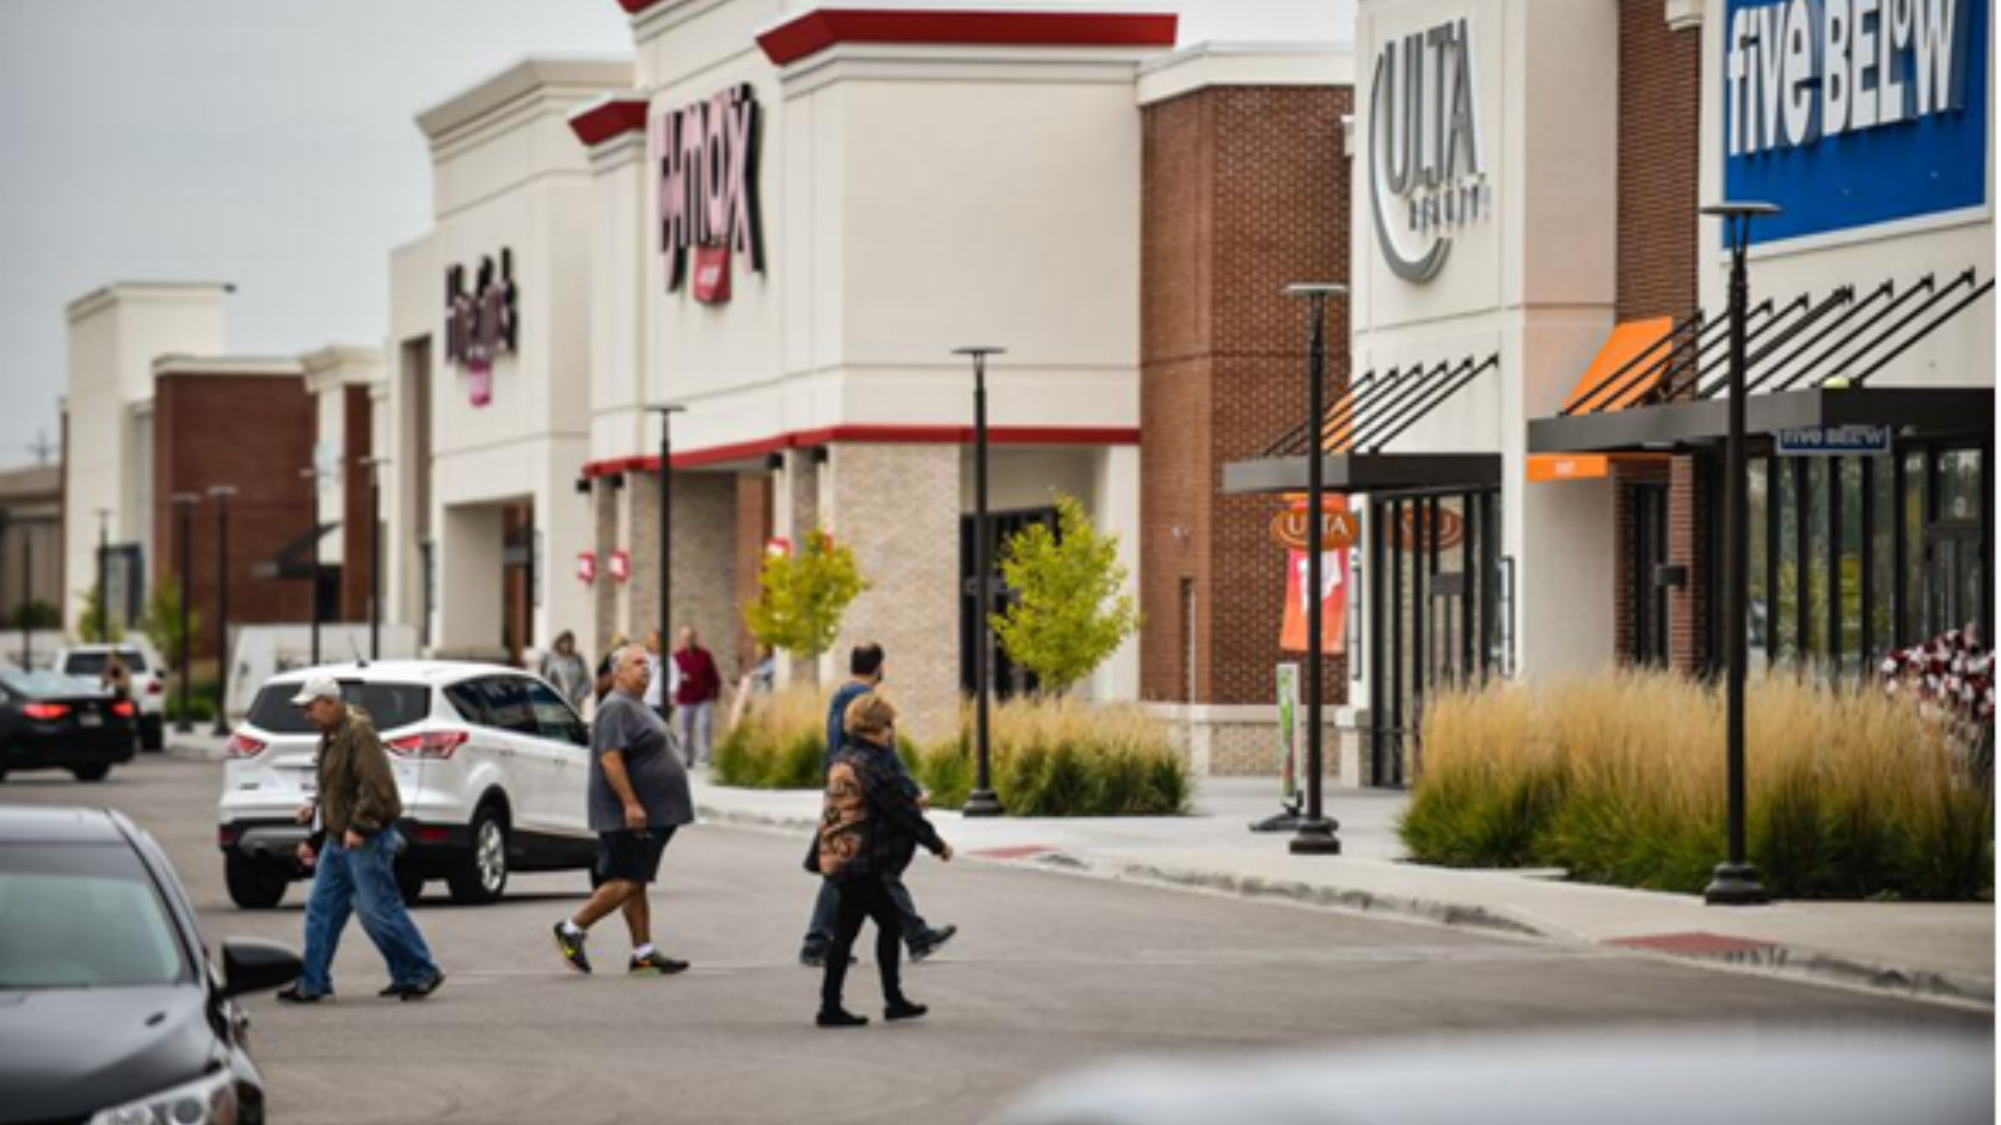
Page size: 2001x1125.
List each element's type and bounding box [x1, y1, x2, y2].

list [0, 0, 2000, 1125]
